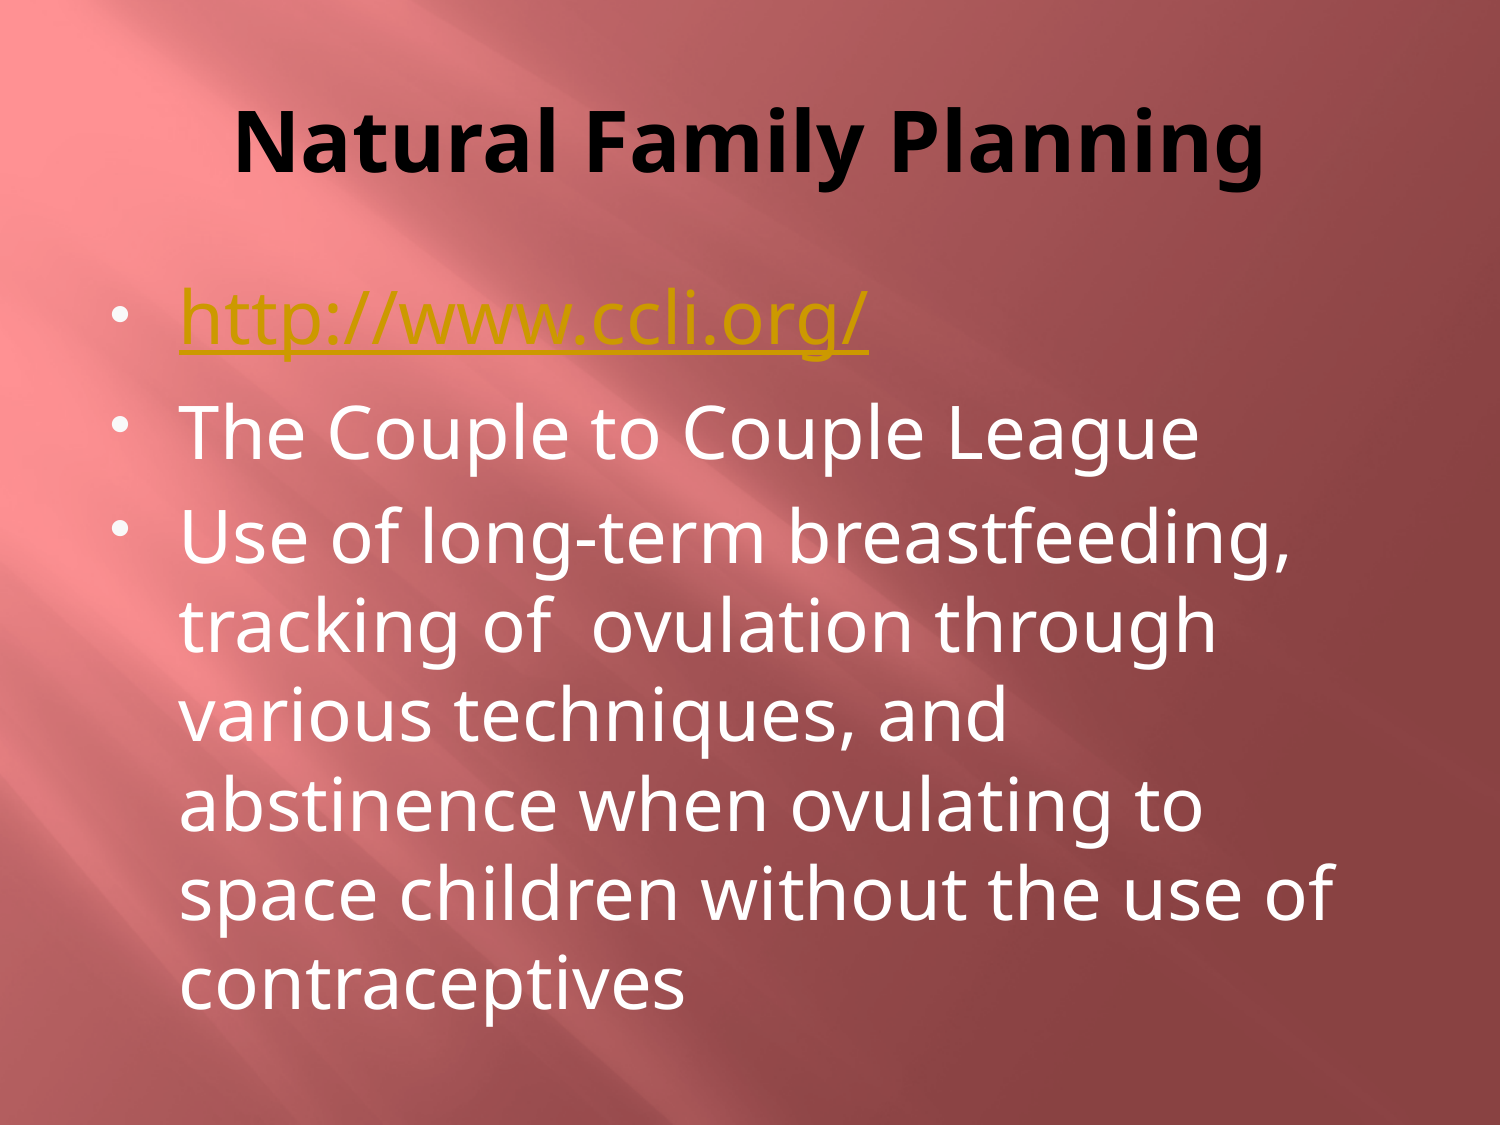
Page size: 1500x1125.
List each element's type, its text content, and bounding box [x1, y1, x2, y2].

title Natural Family Planning [75, 45, 1425, 233]
list http://www.ccli.org/ The Couple to Couple League Use of long-term breastfeeding, tracking of ovulation through various techniques, and abstinence when ovulating to space children without the use of contraceptives [75, 262, 1425, 1035]
